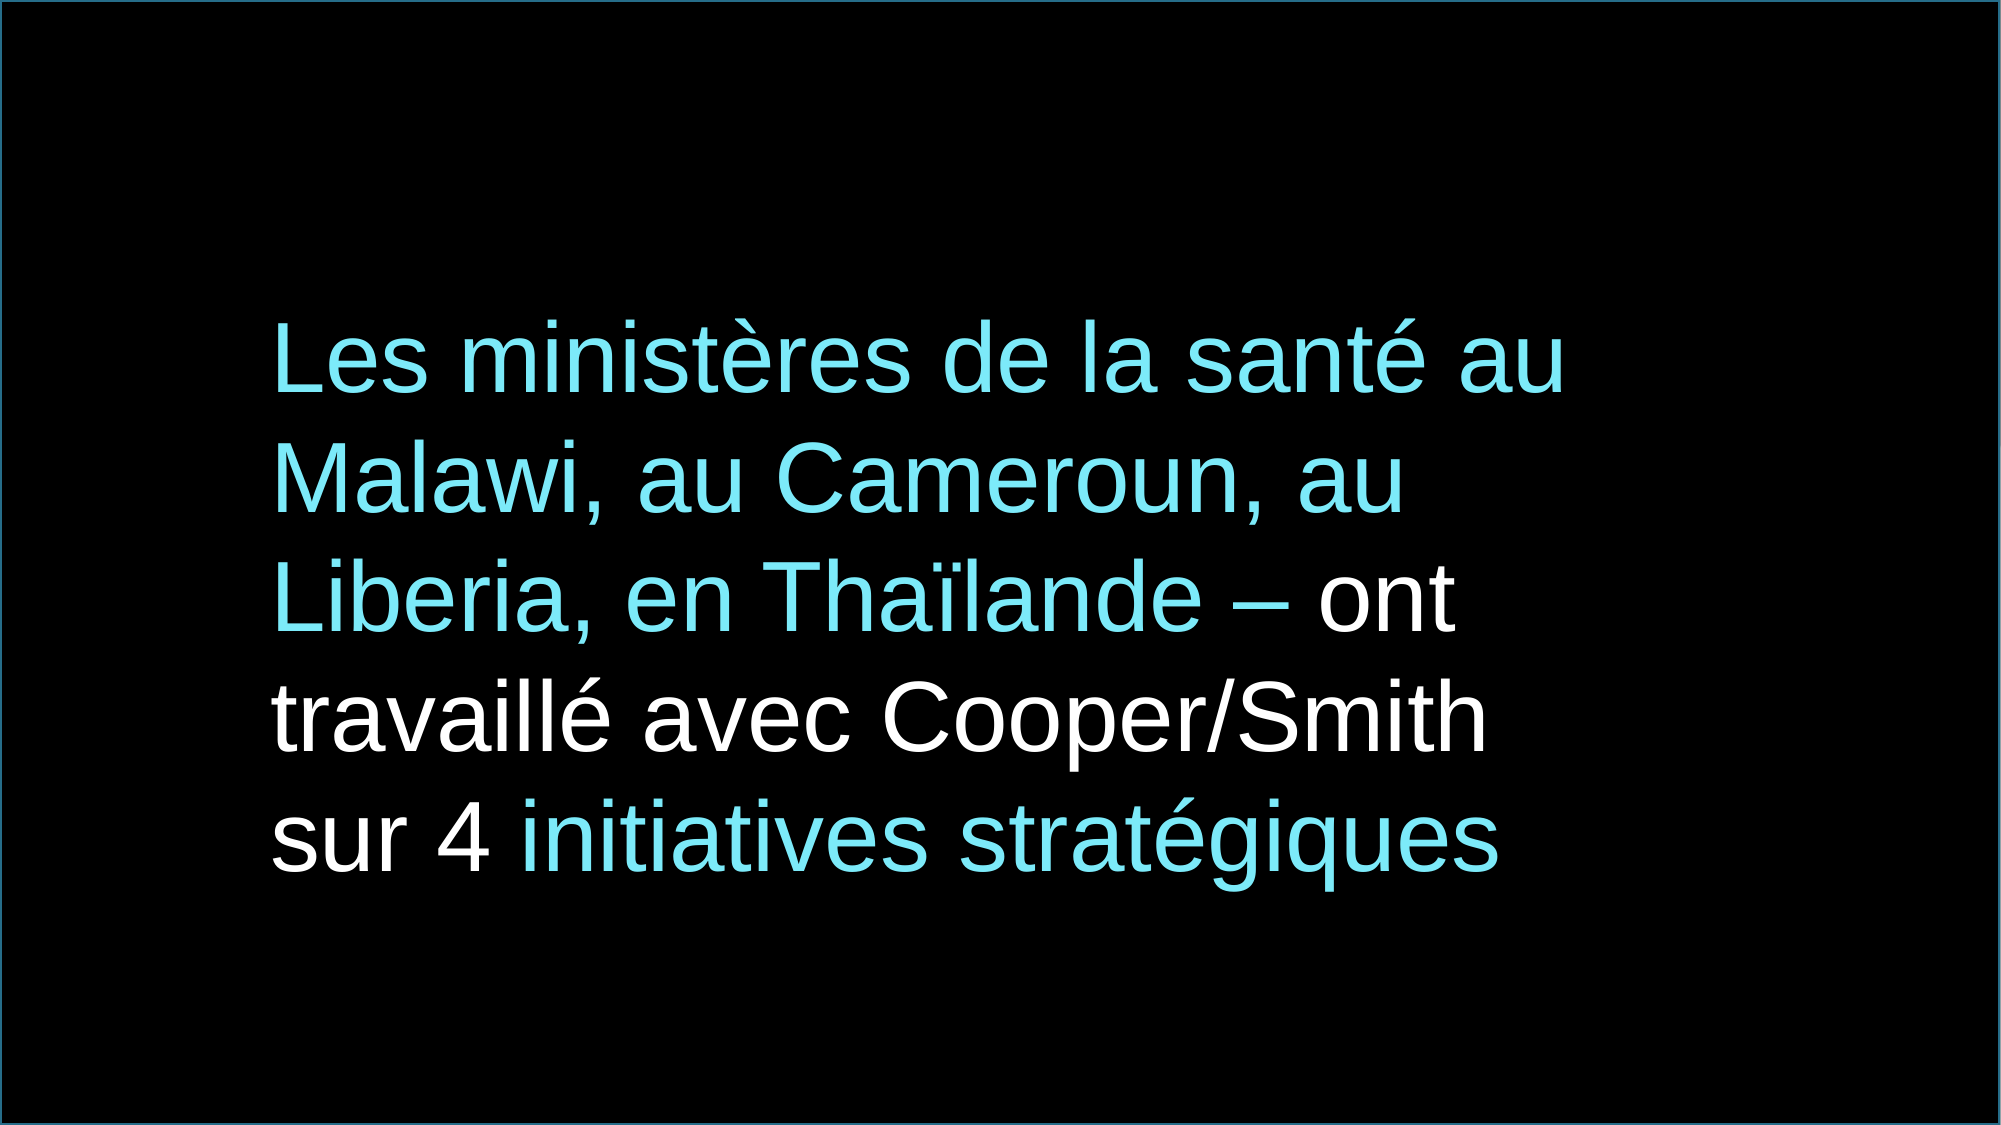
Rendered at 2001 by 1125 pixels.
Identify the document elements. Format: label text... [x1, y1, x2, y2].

text_box [0, 0, 2000, 1125]
text_box Les ministères de la santé au Malawi, au Cameroun, au Liberia, en Thaïlande – ont travaillé avec Cooper/Smith sur 4 initiatives stratégiques [255, 284, 1635, 900]
